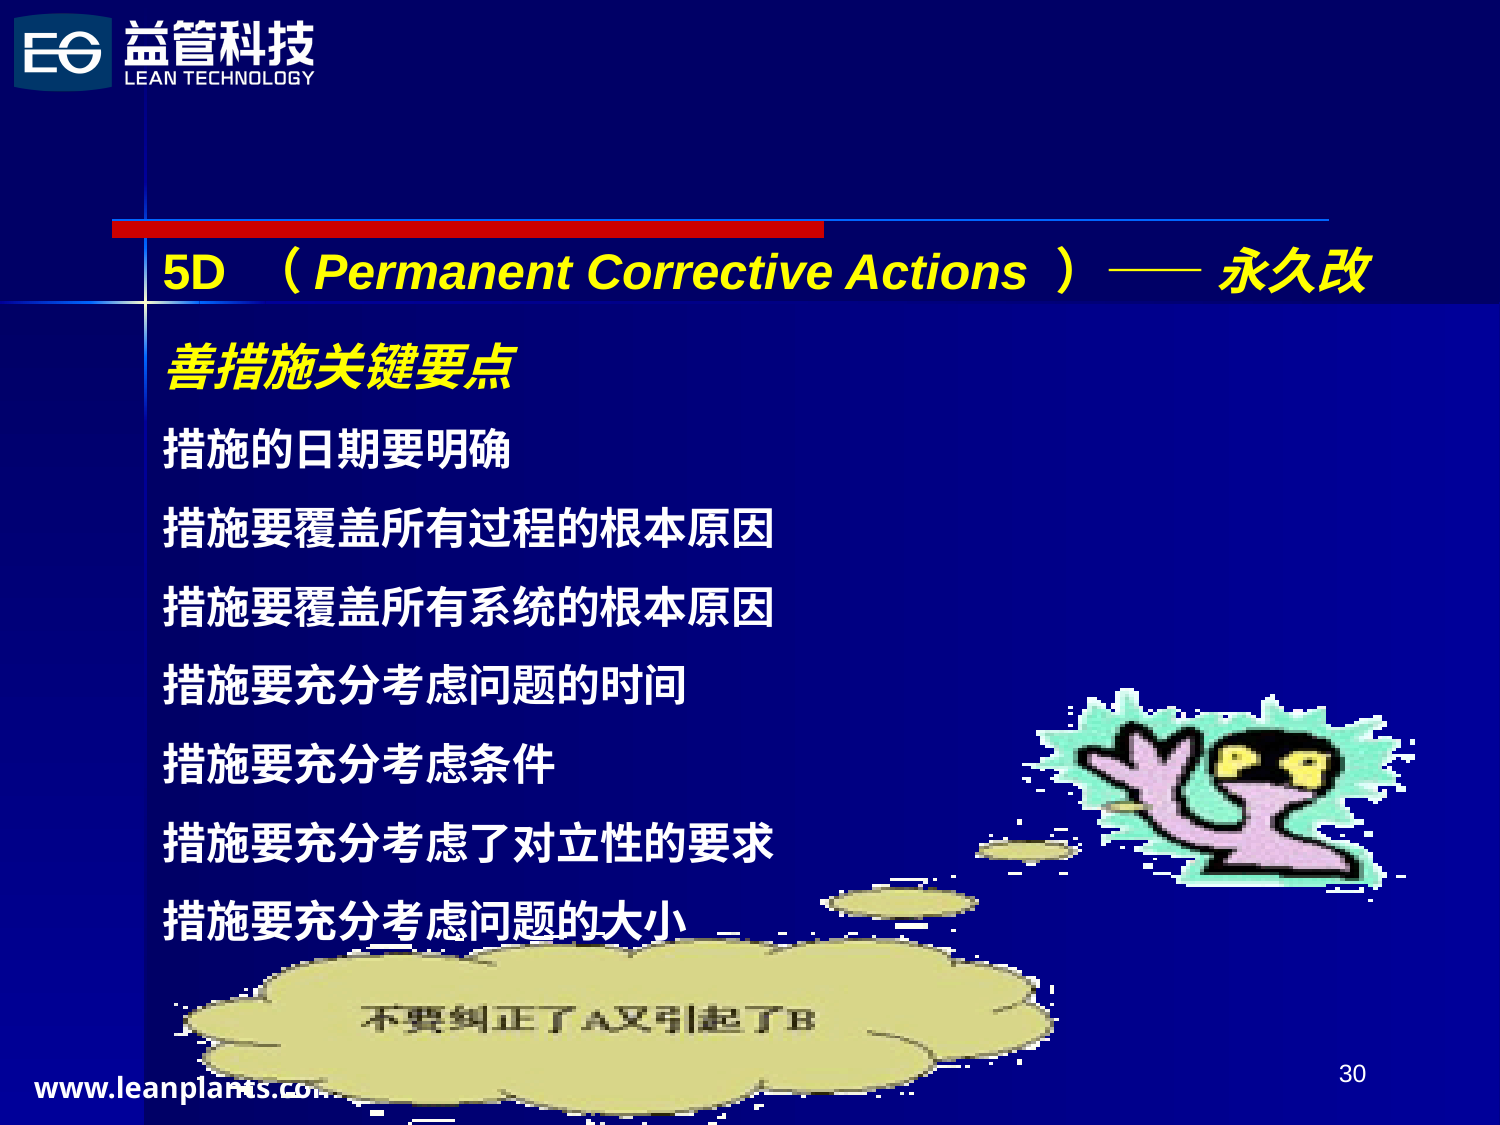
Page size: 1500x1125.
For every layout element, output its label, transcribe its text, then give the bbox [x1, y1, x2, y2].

picture [5, 0, 325, 114]
text_box 5D （Permanent Corrective Actions ）—— 永久改善措施关键要点 措施的日期要明确 措施要覆盖所有过程的根本原因 措施要覆盖所有系统的根本原因 措施要充分考虑问题的时间 措施要充分考虑条件 措施要充分考虑了对立性的要求 措施要充分考虑问题的大小 [147, 196, 1398, 955]
picture [174, 680, 1425, 1125]
